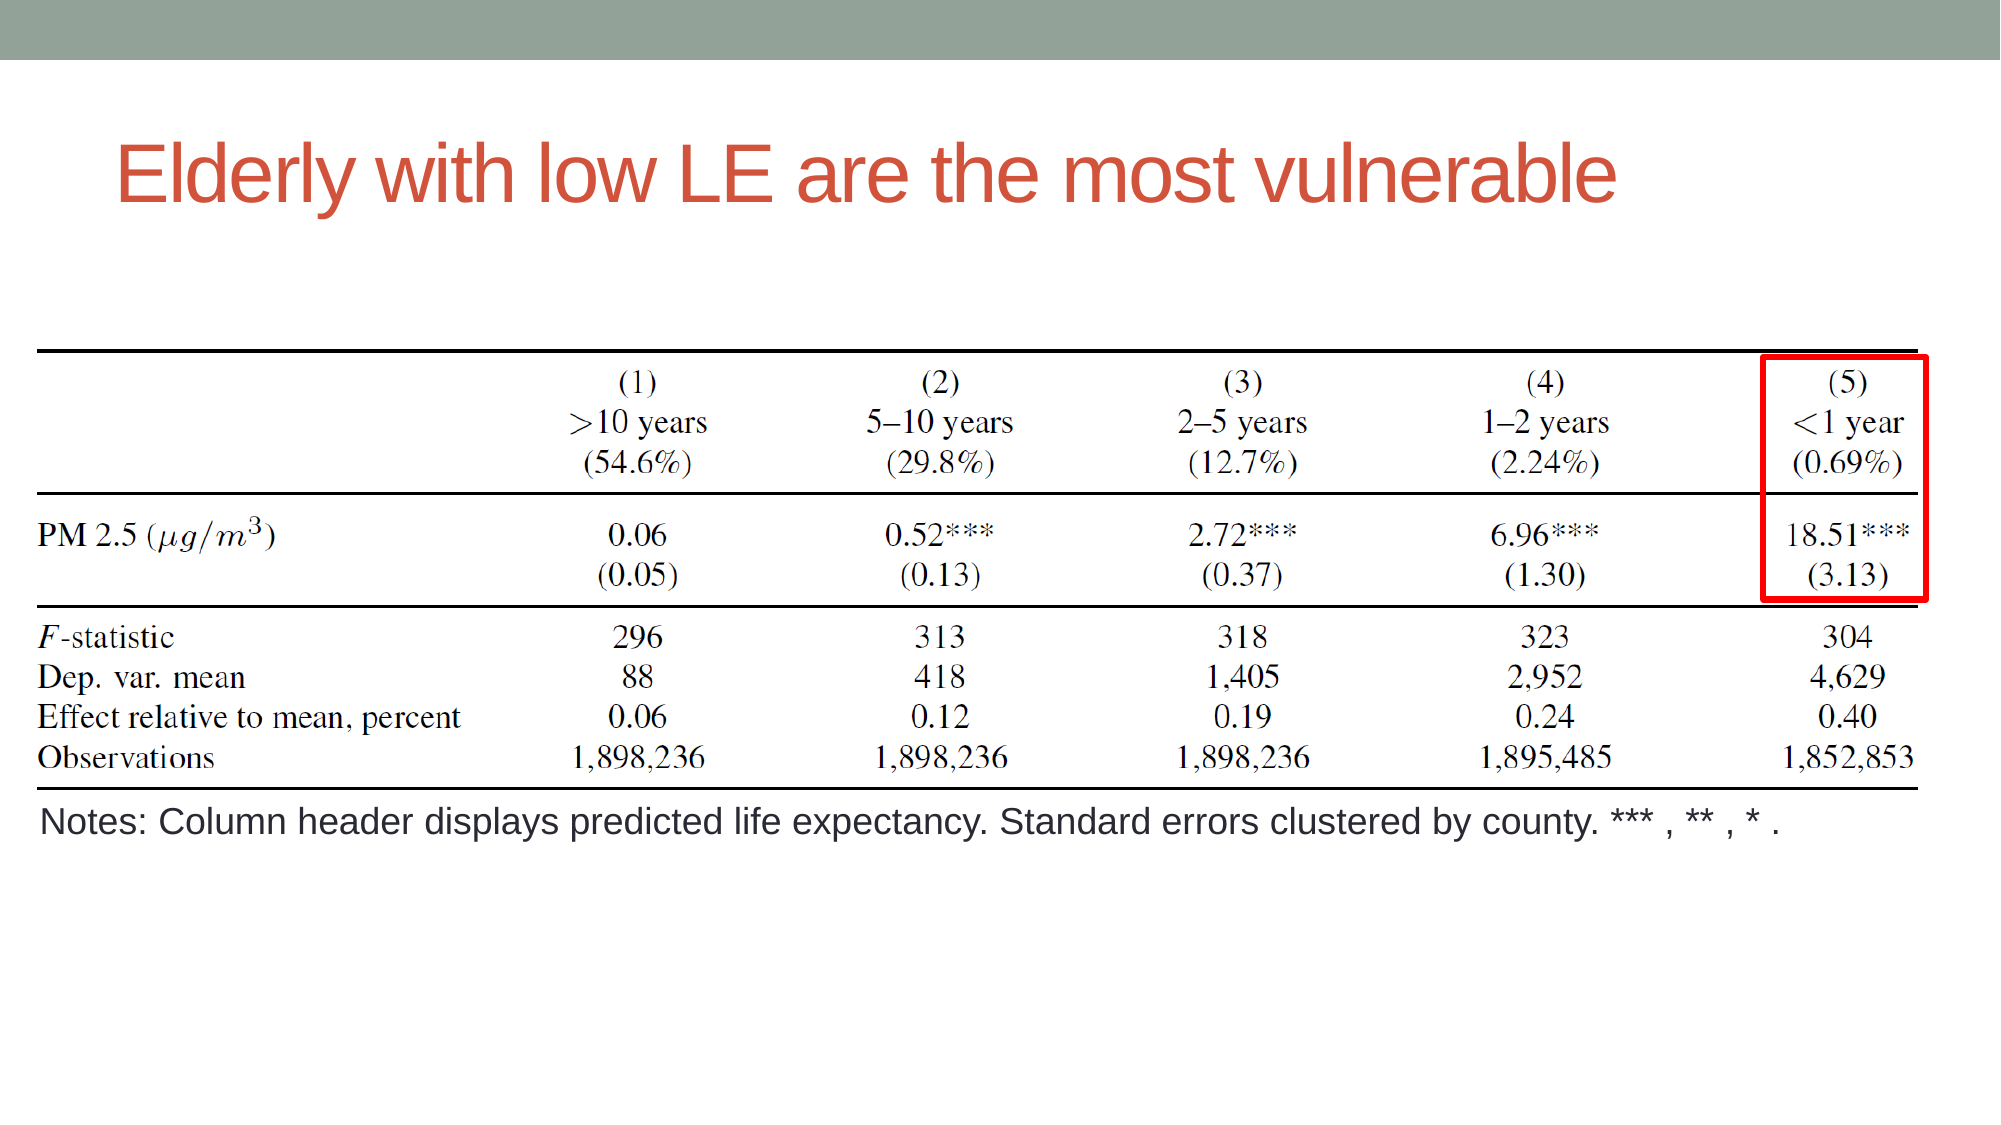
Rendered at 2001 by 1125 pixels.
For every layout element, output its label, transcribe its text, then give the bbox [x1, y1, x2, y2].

picture [37, 345, 1918, 793]
title Elderly with low LE are the most vulnerable [99, 87, 1900, 250]
